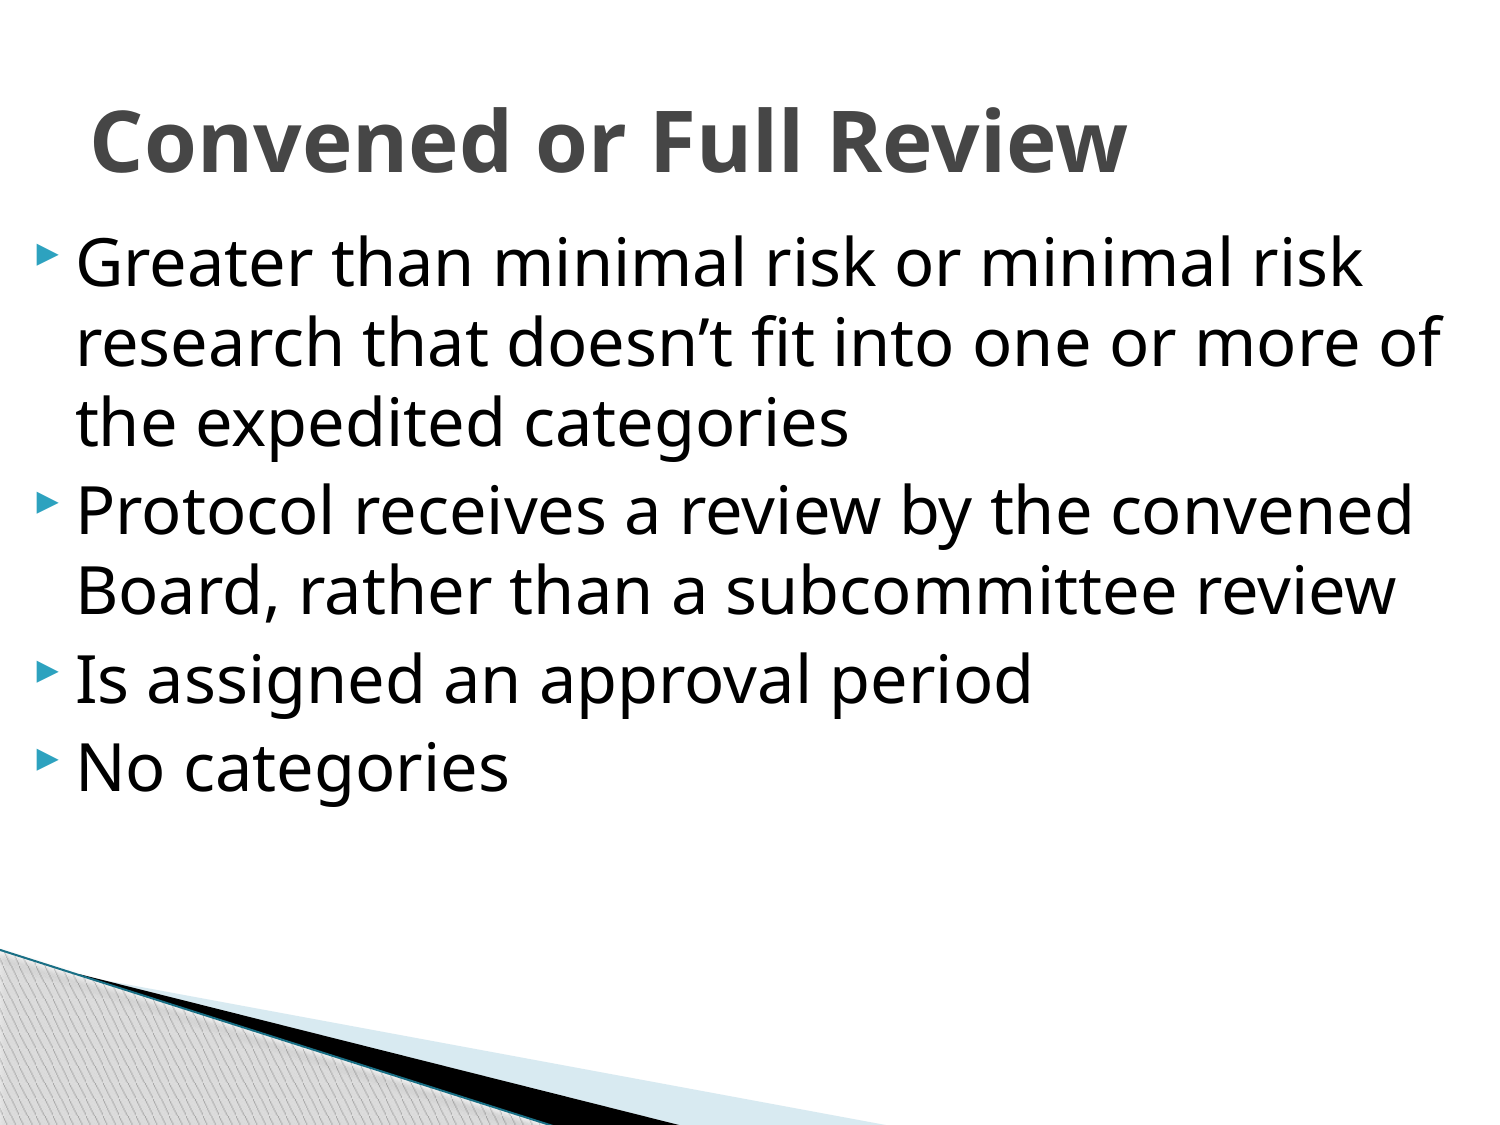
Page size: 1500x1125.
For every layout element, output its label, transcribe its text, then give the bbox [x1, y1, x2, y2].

title Convened or Full Review [75, 45, 1425, 233]
list Greater than minimal risk or minimal risk research that doesn’t fit into one or more of the expedited categories Protocol receives a review by the convened Board, rather than a subcommittee review Is assigned an approval period No categories [0, 212, 1476, 986]
